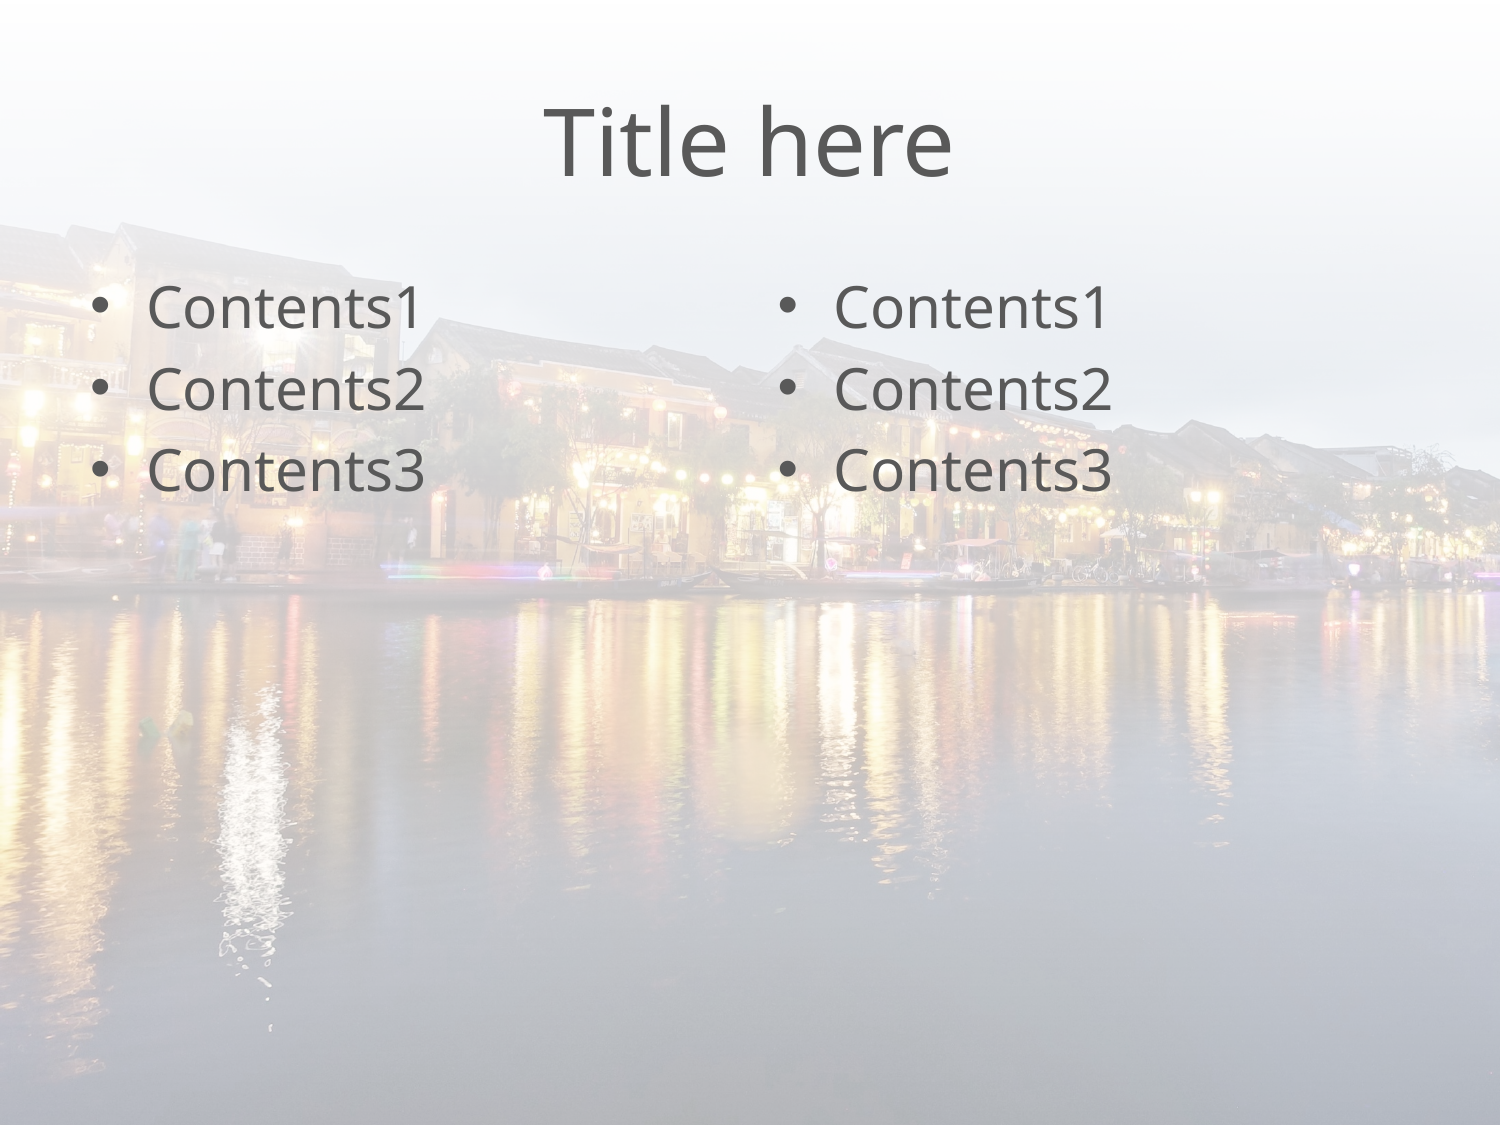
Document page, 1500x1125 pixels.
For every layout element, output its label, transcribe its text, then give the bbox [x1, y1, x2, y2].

text_box [0, 0, 1500, 1125]
list Contents1 Contents2 Contents3 [75, 262, 738, 1005]
list Contents1 Contents2 Contents3 [762, 262, 1425, 1005]
title Title here [75, 45, 1425, 233]
